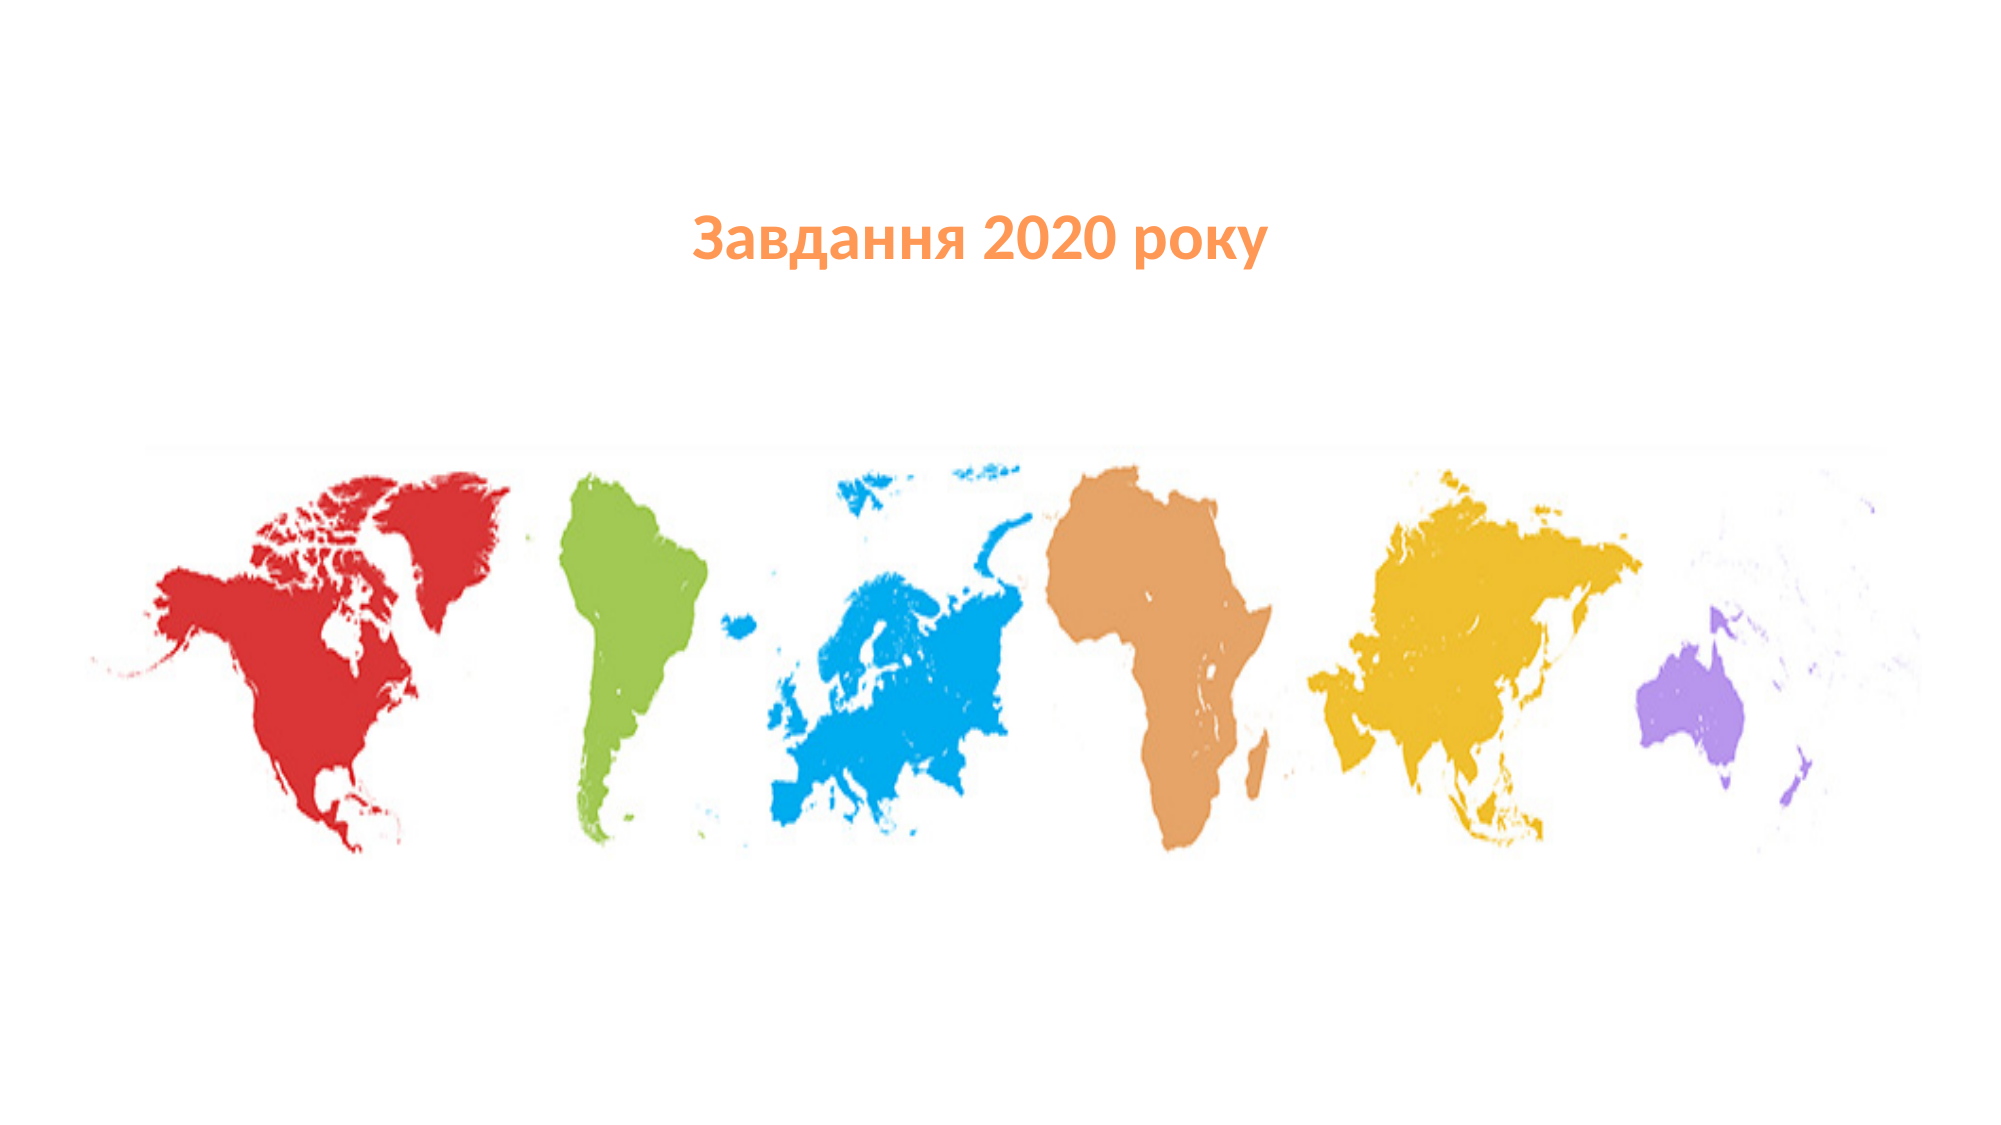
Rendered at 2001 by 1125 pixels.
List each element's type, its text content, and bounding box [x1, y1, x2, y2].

title Завдання 2020 року [118, 160, 1844, 315]
picture [40, 432, 1922, 910]
